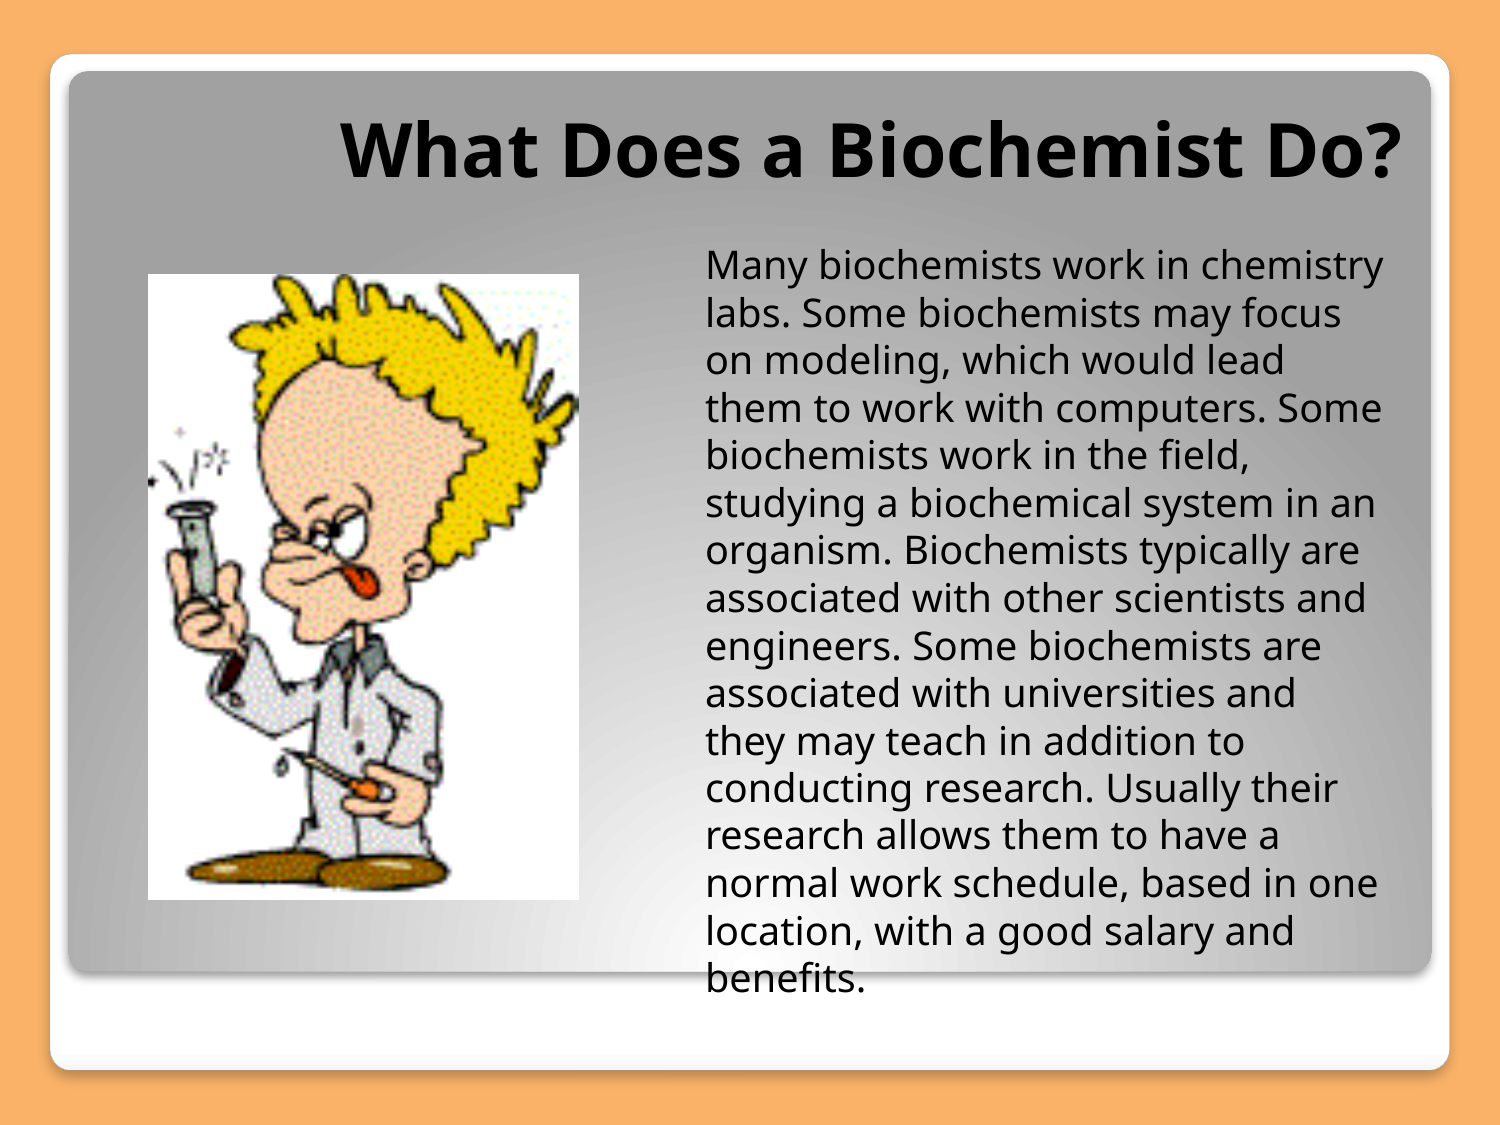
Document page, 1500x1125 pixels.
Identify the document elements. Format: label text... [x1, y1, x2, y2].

title What Does a Biochemist Do? [75, 62, 1418, 200]
picture [147, 274, 579, 901]
list Many biochemists work in chemistry labs. Some biochemists may focus on modeling, which would lead them to work with computers. Some biochemists work in the field, studying a biochemical system in an organism. Biochemists typically are associated with other scientists and engineers. Some biochemists are associated with universities and they may teach in addition to conducting research. Usually their research allows them to have a normal work schedule, based in one location, with a good salary and benefits. [675, 224, 1400, 1013]
